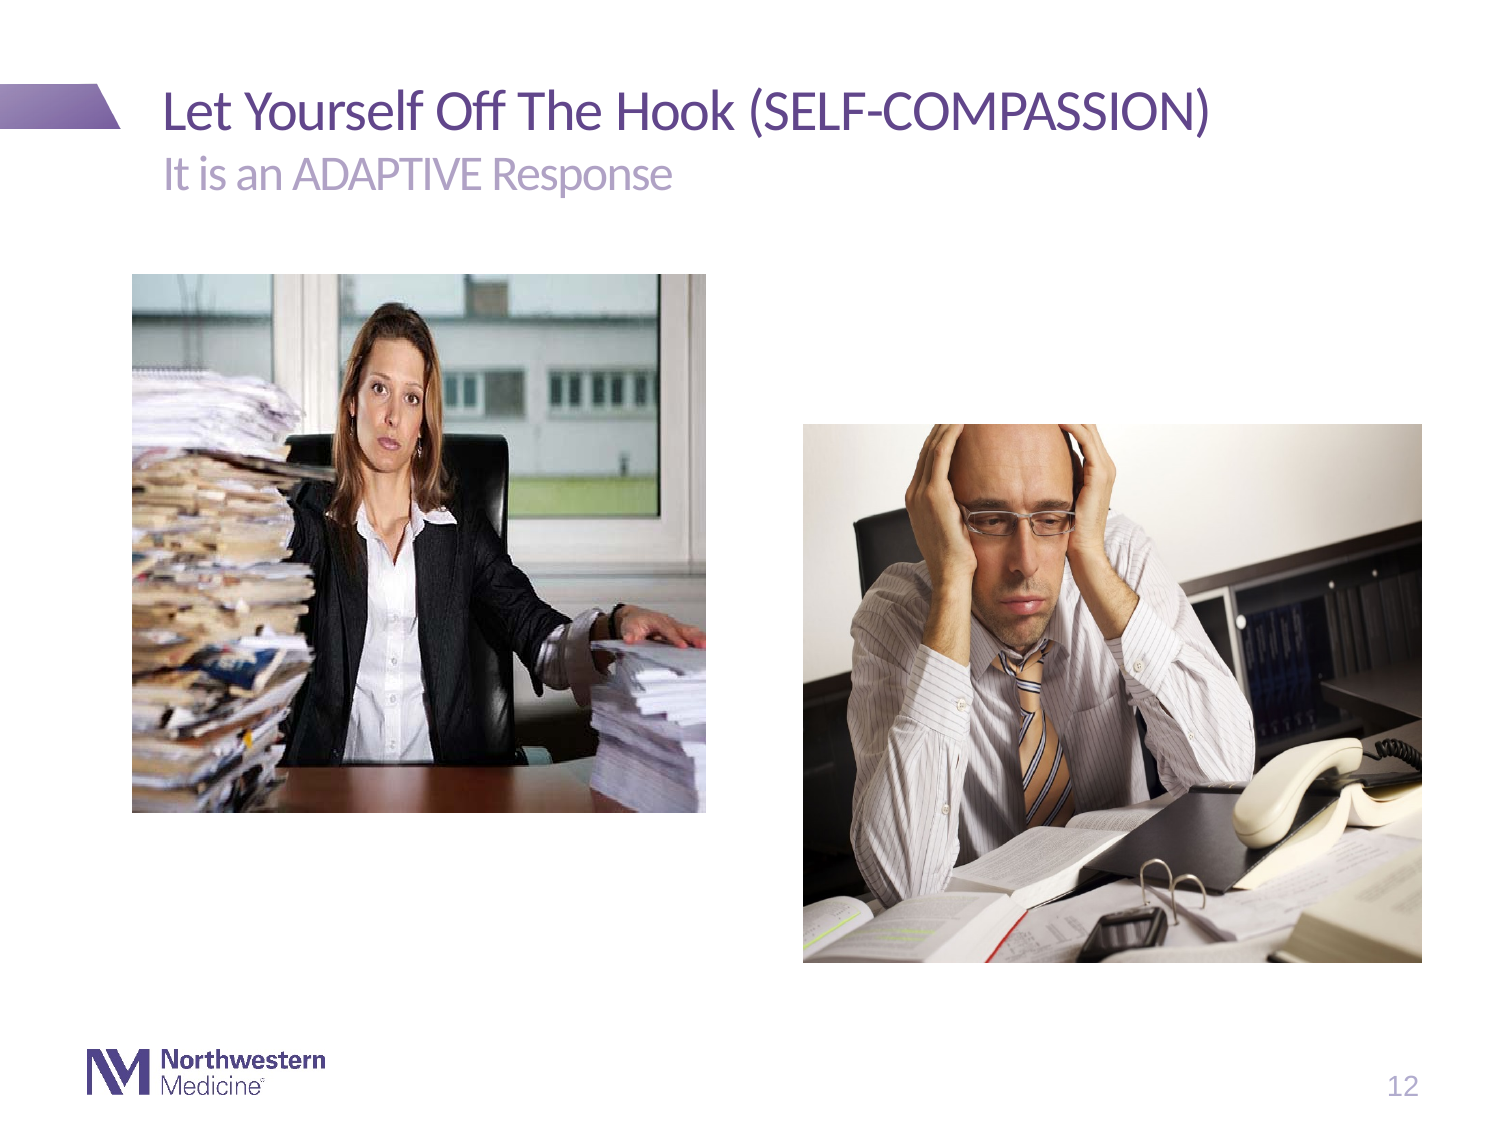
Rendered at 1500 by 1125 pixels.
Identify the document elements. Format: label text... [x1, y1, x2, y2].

list It is an ADAPTIVE Response [162, 149, 1288, 225]
picture [87, 1049, 325, 1095]
title Let Yourself Off The Hook (SELF-COMPASSION) [162, 24, 1428, 150]
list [803, 424, 1423, 963]
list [132, 274, 706, 813]
slide_number 12 [1362, 1063, 1420, 1102]
